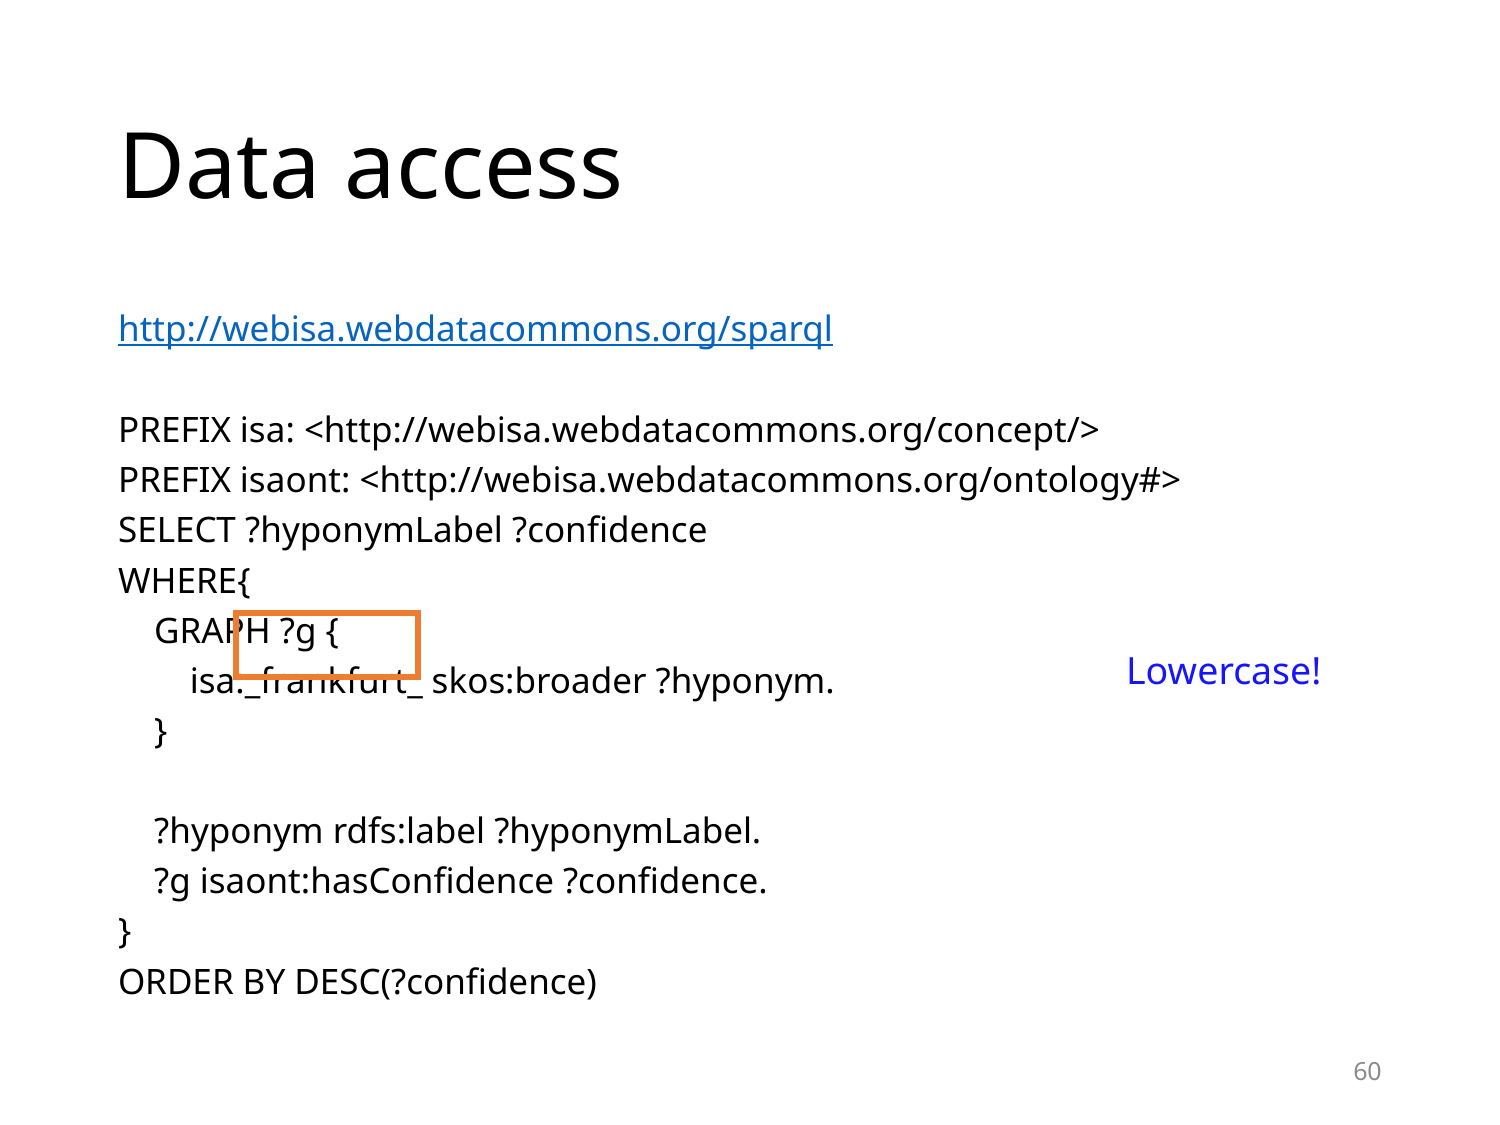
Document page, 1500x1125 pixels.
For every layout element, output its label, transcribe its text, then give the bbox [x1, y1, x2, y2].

list http://webisa.webdatacommons.org/sparql PREFIX isa: <http://webisa.webdatacommons.org/concept/> PREFIX isaont: <http://webisa.webdatacommons.org/ontology#> SELECT ?hyponymLabel ?confidence WHERE{ GRAPH ?g { isa:_frankfurt_ skos:broader ?hyponym. } ?hyponym rdfs:label ?hyponymLabel. ?g isaont:hasConfidence ?confidence. } ORDER BY DESC(?confidence) [103, 299, 1397, 1014]
title Data access [103, 59, 1397, 278]
text_box Lowercase! [1111, 639, 1449, 699]
slide_number 60 [1059, 1042, 1397, 1103]
text_box [235, 613, 418, 678]
